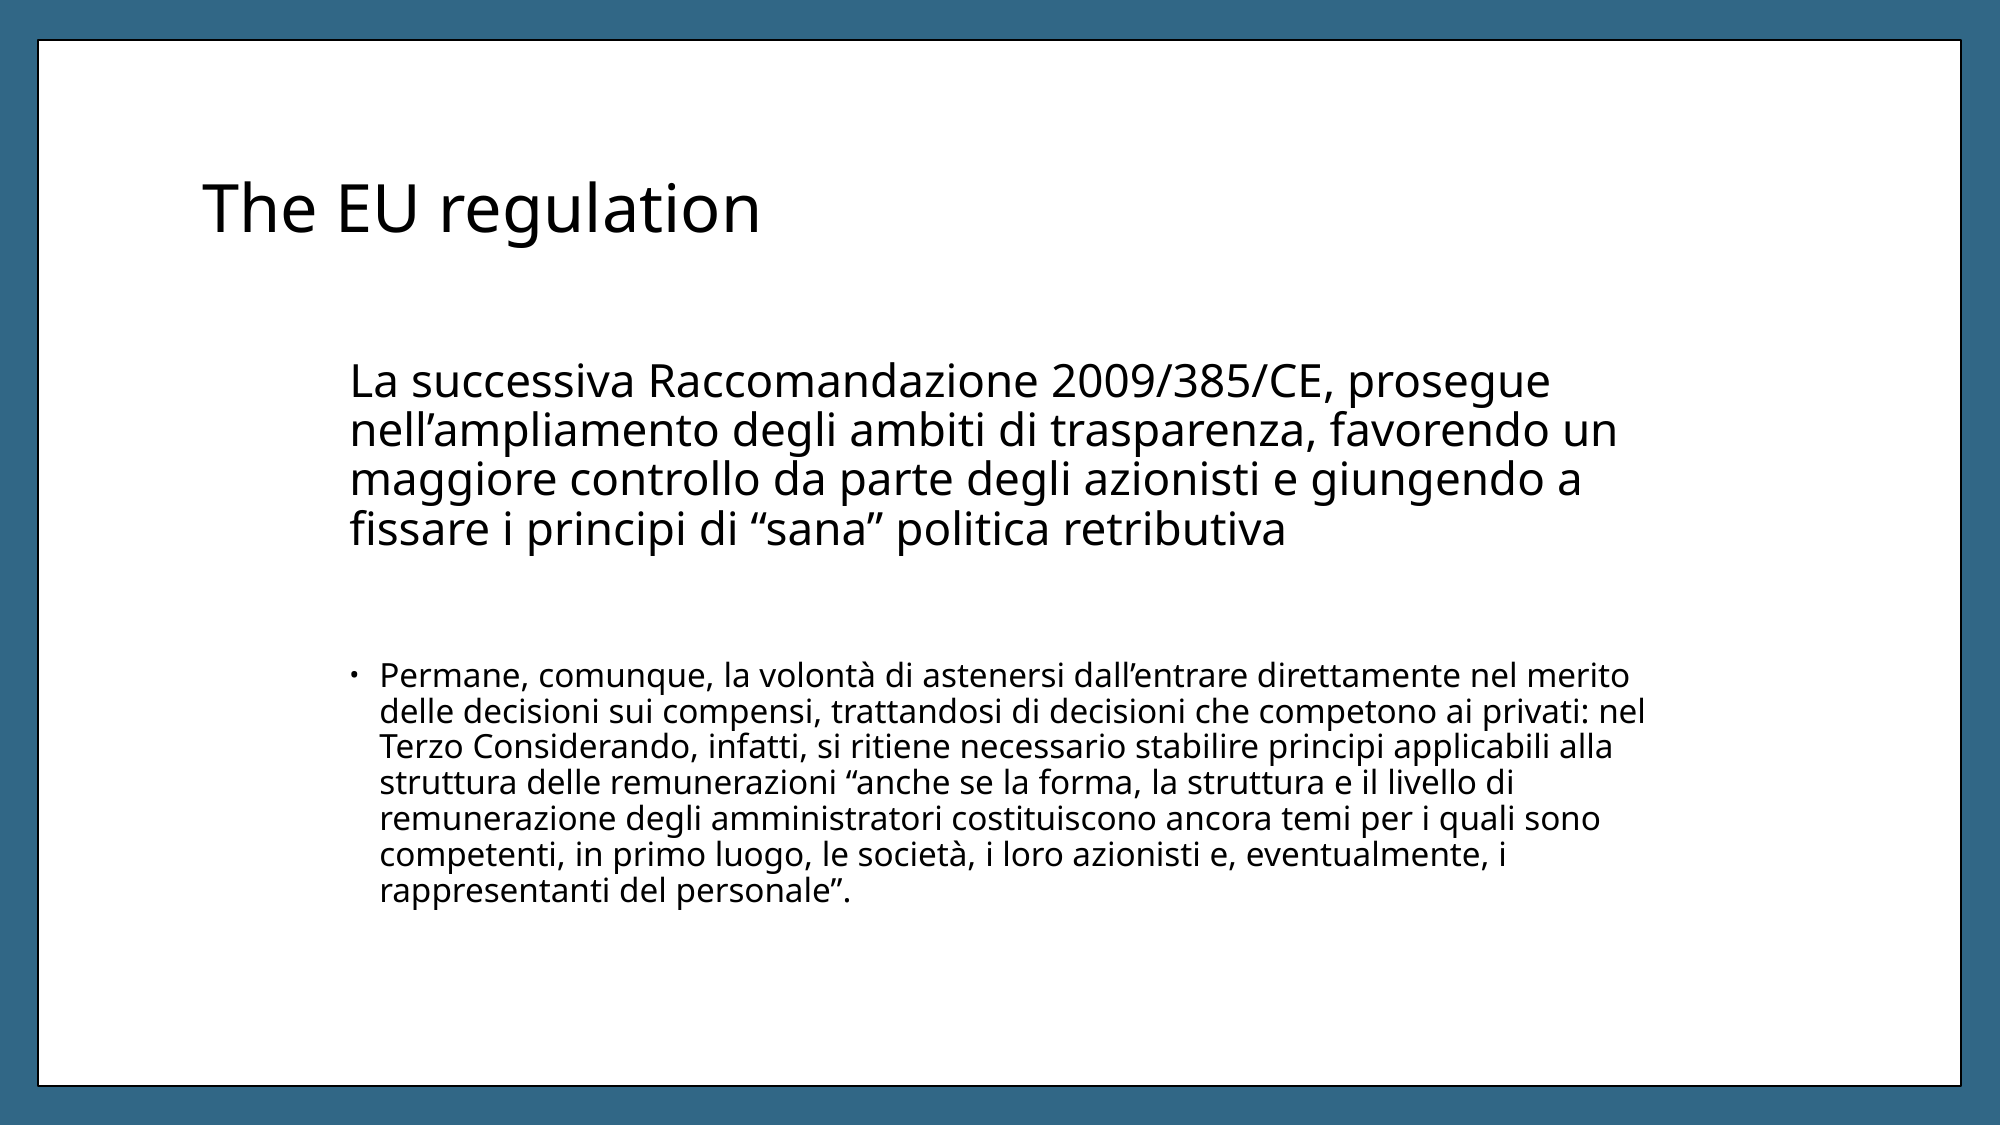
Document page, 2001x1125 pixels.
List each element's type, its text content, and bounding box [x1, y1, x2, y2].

list La successiva Raccomandazione 2009/385/CE, prosegue nell’ampliamento degli ambiti di trasparenza, favorendo un maggiore controllo da parte degli azionisti e giungendo a fissare i principi di “sana” politica retributiva Permane, comunque, la volontà di astenersi dall’entrare direttamente nel merito delle decisioni sui compensi, trattandosi di decisioni che competono ai privati: nel Terzo Considerando, infatti, si ritiene necessario stabilire principi applicabili alla struttura delle remunerazioni “anche se la forma, la struttura e il livello di remunerazione degli amministratori costituiscono ancora temi per i quali sono competenti, in primo luogo, le società, i loro azionisti e, eventualmente, i rappresentanti del personale”. [326, 350, 1686, 1035]
title The EU regulation [187, 99, 1808, 323]
